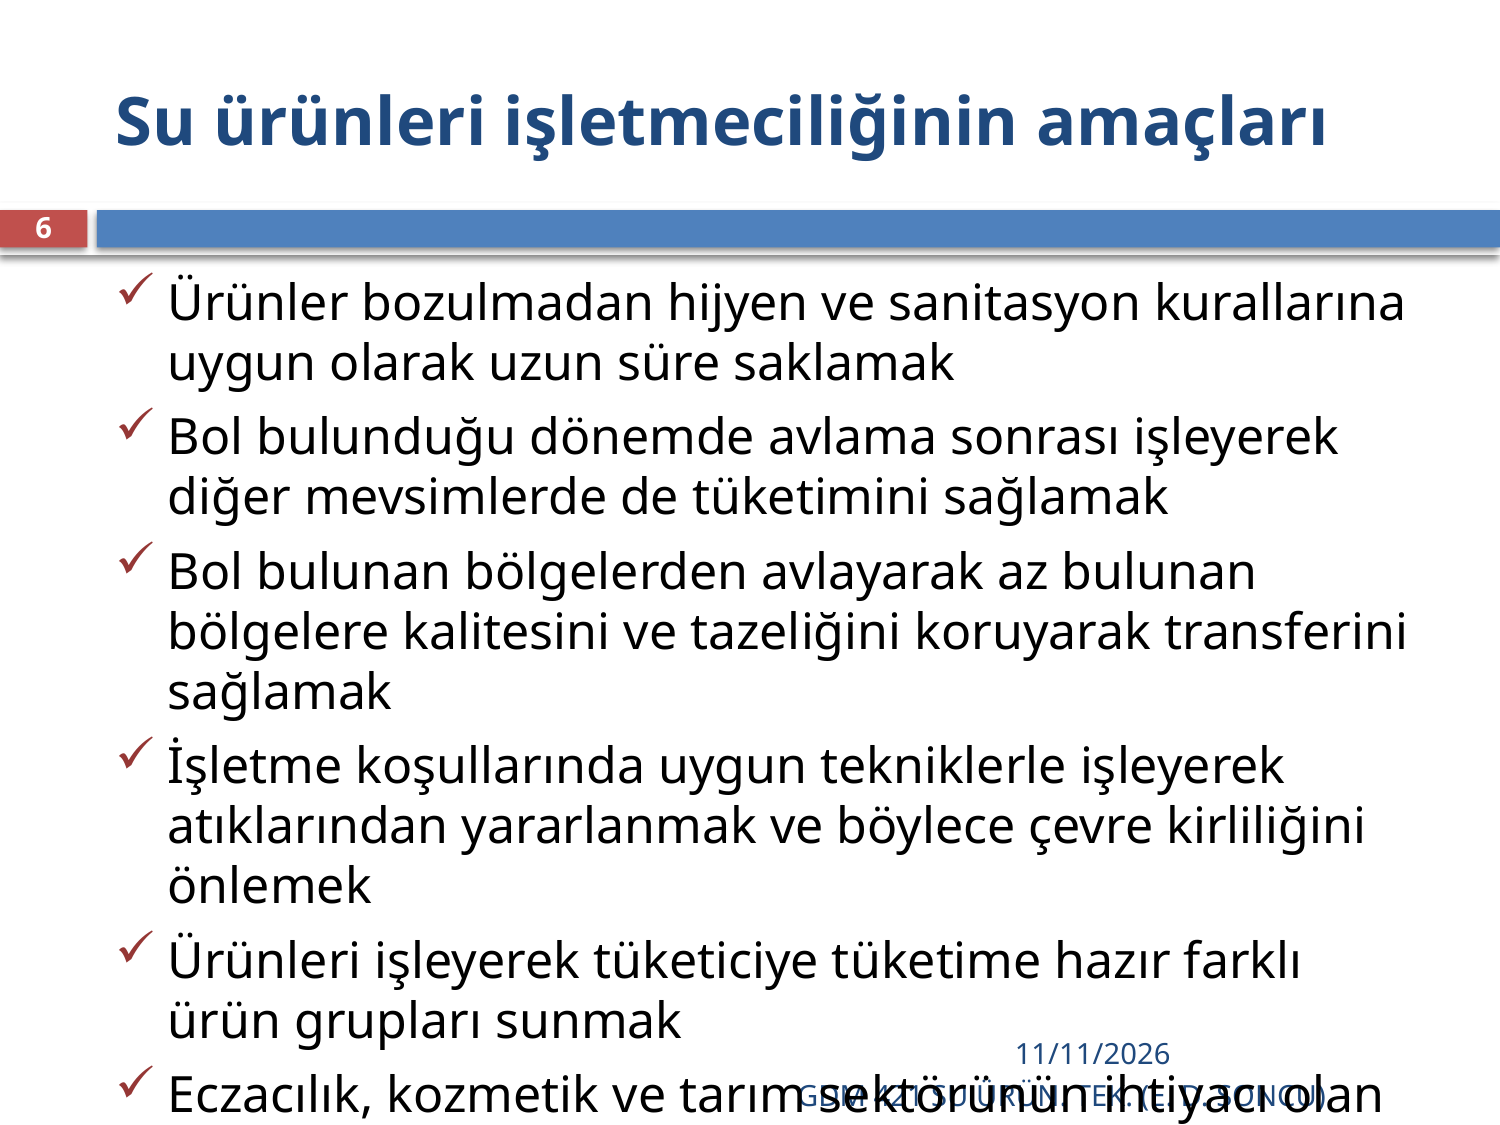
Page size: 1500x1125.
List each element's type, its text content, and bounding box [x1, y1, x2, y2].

slide_number 6 [0, 208, 88, 249]
footer GDM 421 SU ÜRÜN. TEK. (E. D. SONCU) [451, 1065, 1341, 1125]
list Ürünler bozulmadan hijyen ve sanitasyon kurallarına uygun olarak uzun süre saklamak Bol bulunduğu dönemde avlama sonrası işleyerek diğer mevsimlerde de tüketimini sağlamak Bol bulunan bölgelerden avlayarak az bulunan bölgelere kalitesini ve tazeliğini koruyarak transferini sağlamak İşletme koşullarında uygun tekniklerle işleyerek atıklarından yararlanmak ve böylece çevre kirliliğini önlemek Ürünleri işleyerek tüketiciye tüketime hazır farklı ürün grupları sunmak Eczacılık, kozmetik ve tarım sektörünün ihtiyacı olan hammaddeleri elde etmek [100, 262, 1438, 1000]
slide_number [999, 1025, 1438, 1085]
title Su ürünleri işletmeciliğinin amaçları [100, 37, 1438, 200]
